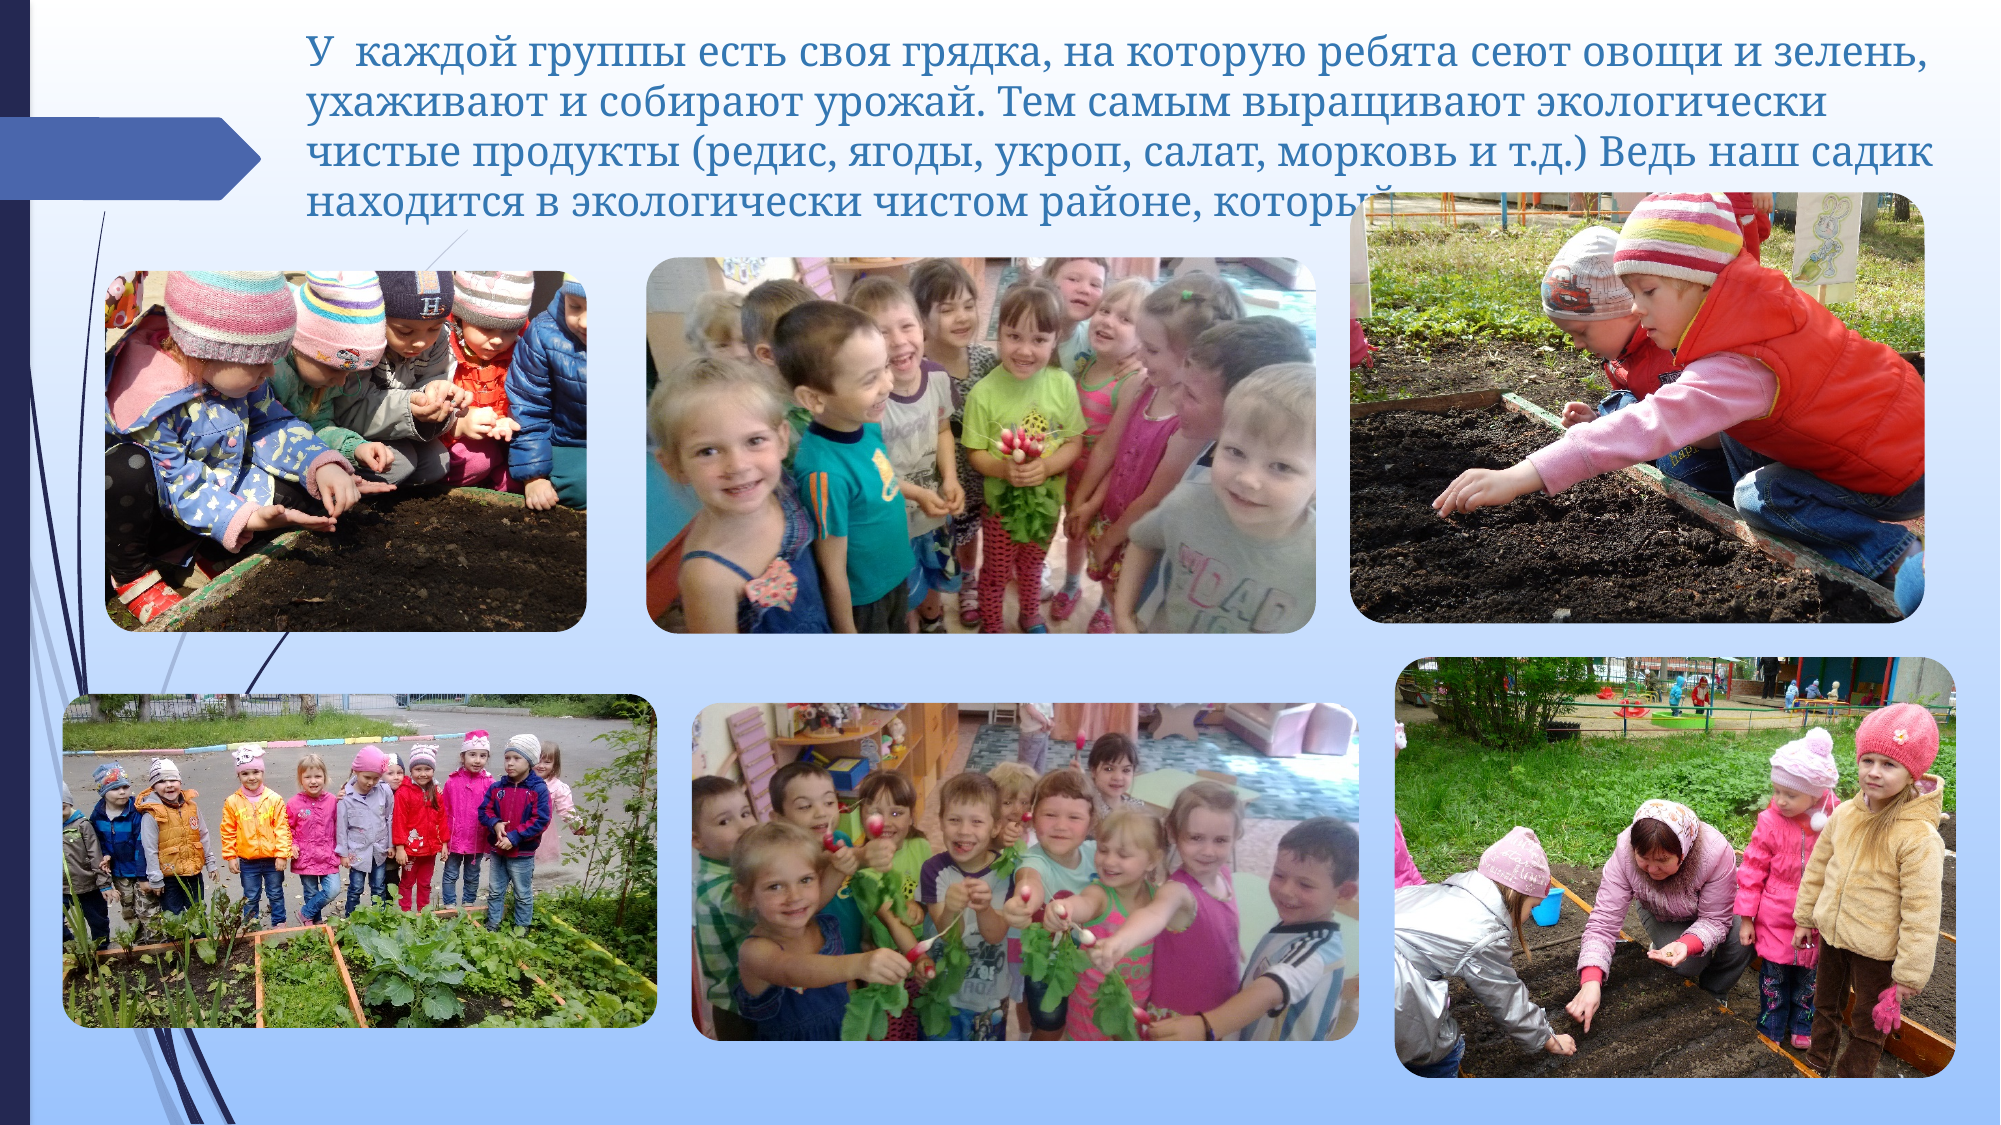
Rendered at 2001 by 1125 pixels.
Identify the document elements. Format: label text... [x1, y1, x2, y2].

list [104, 270, 587, 633]
picture [1394, 656, 1957, 1079]
title У каждой группы есть своя грядка, на которую ребята сеют овощи и зелень, ухаживают и собирают урожай. Тем самым выращивают экологически чистые продукты (редис, ягоды, укроп, салат, морковь и т.д.) Ведь наш садик находится в экологически чистом районе, который окружает лес. [291, 17, 1959, 228]
picture [691, 702, 1360, 1042]
picture [1349, 192, 1925, 624]
picture [646, 257, 1317, 634]
picture [62, 693, 658, 1029]
